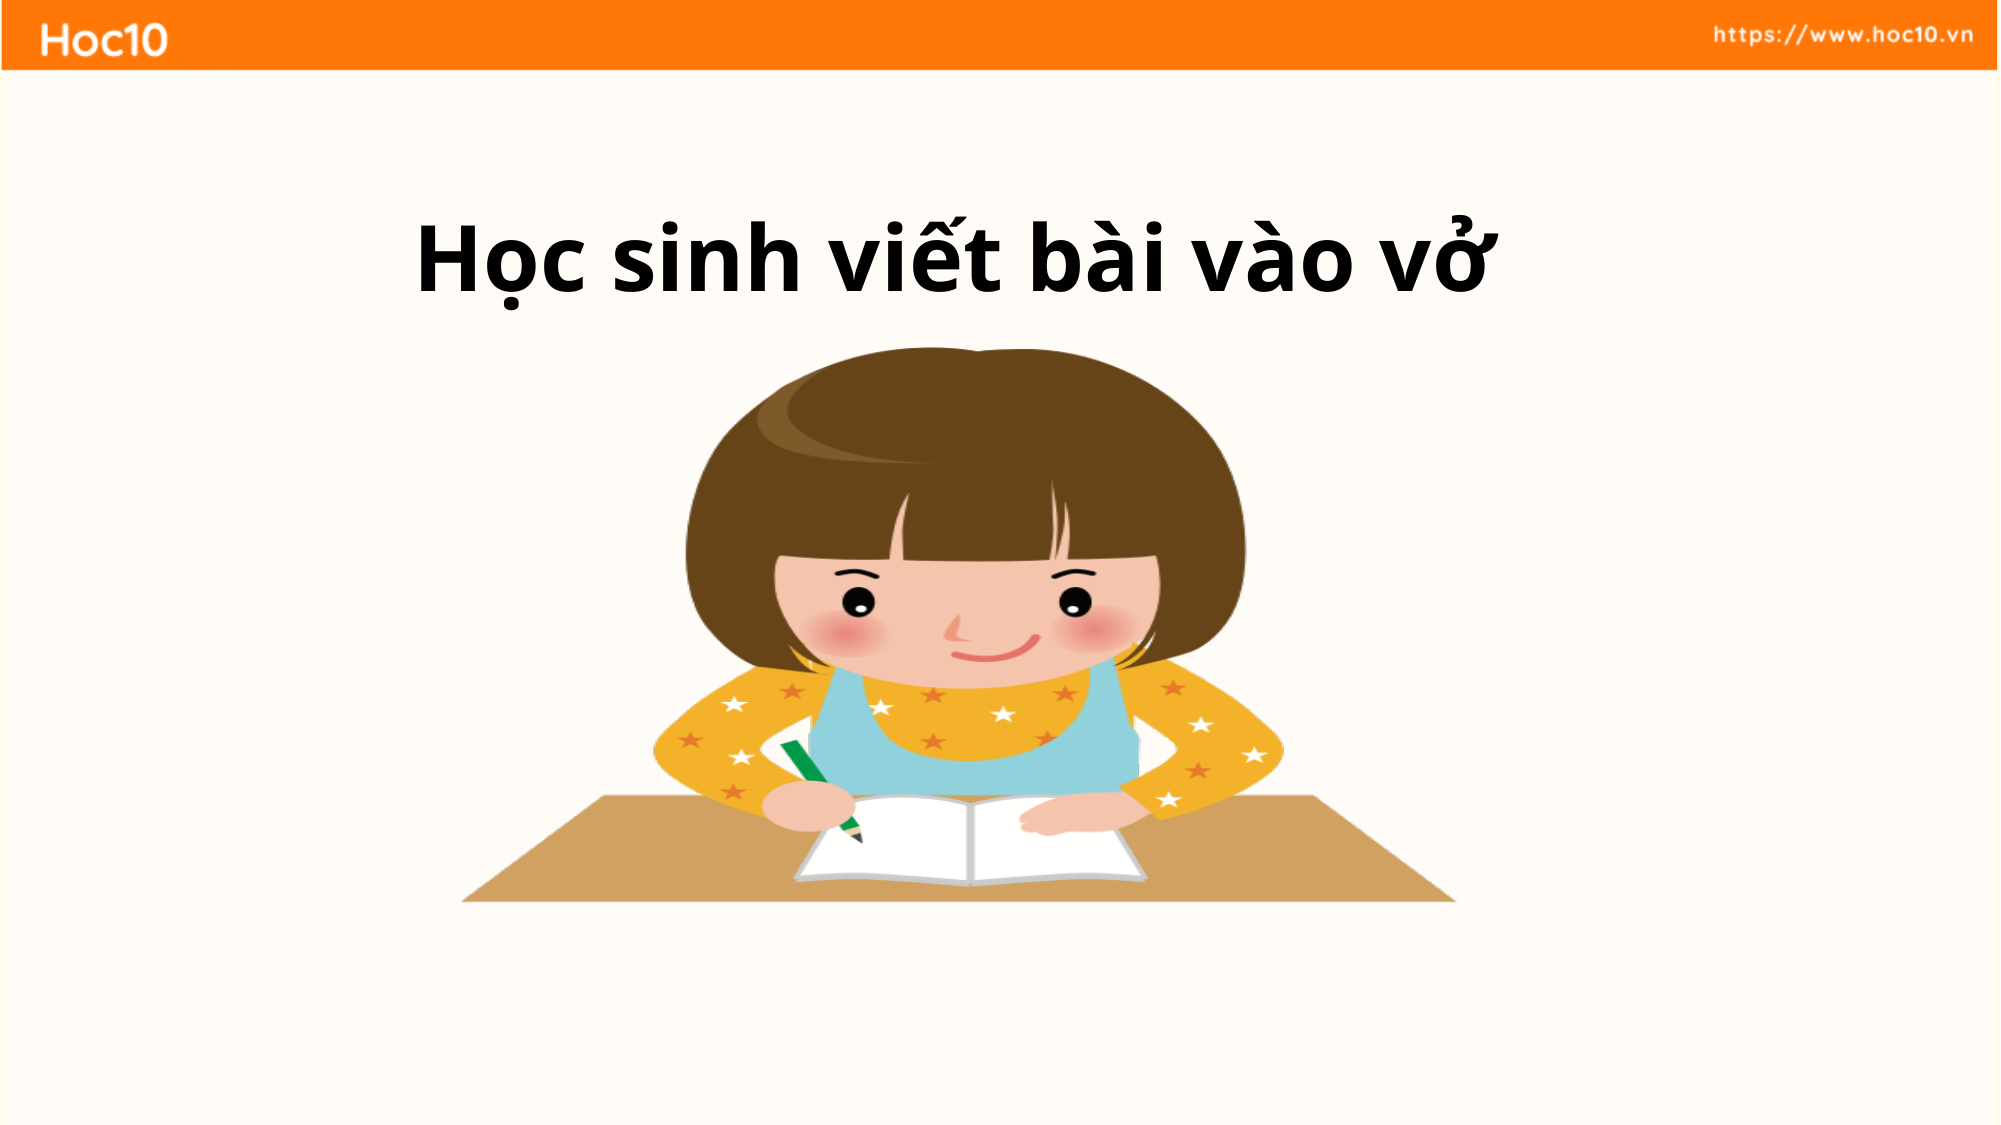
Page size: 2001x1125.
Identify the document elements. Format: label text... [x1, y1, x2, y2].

title [0, 116, 1725, 334]
picture [1, 0, 1998, 1125]
text_box Học sinh viết bài vào vở [203, 137, 1753, 318]
